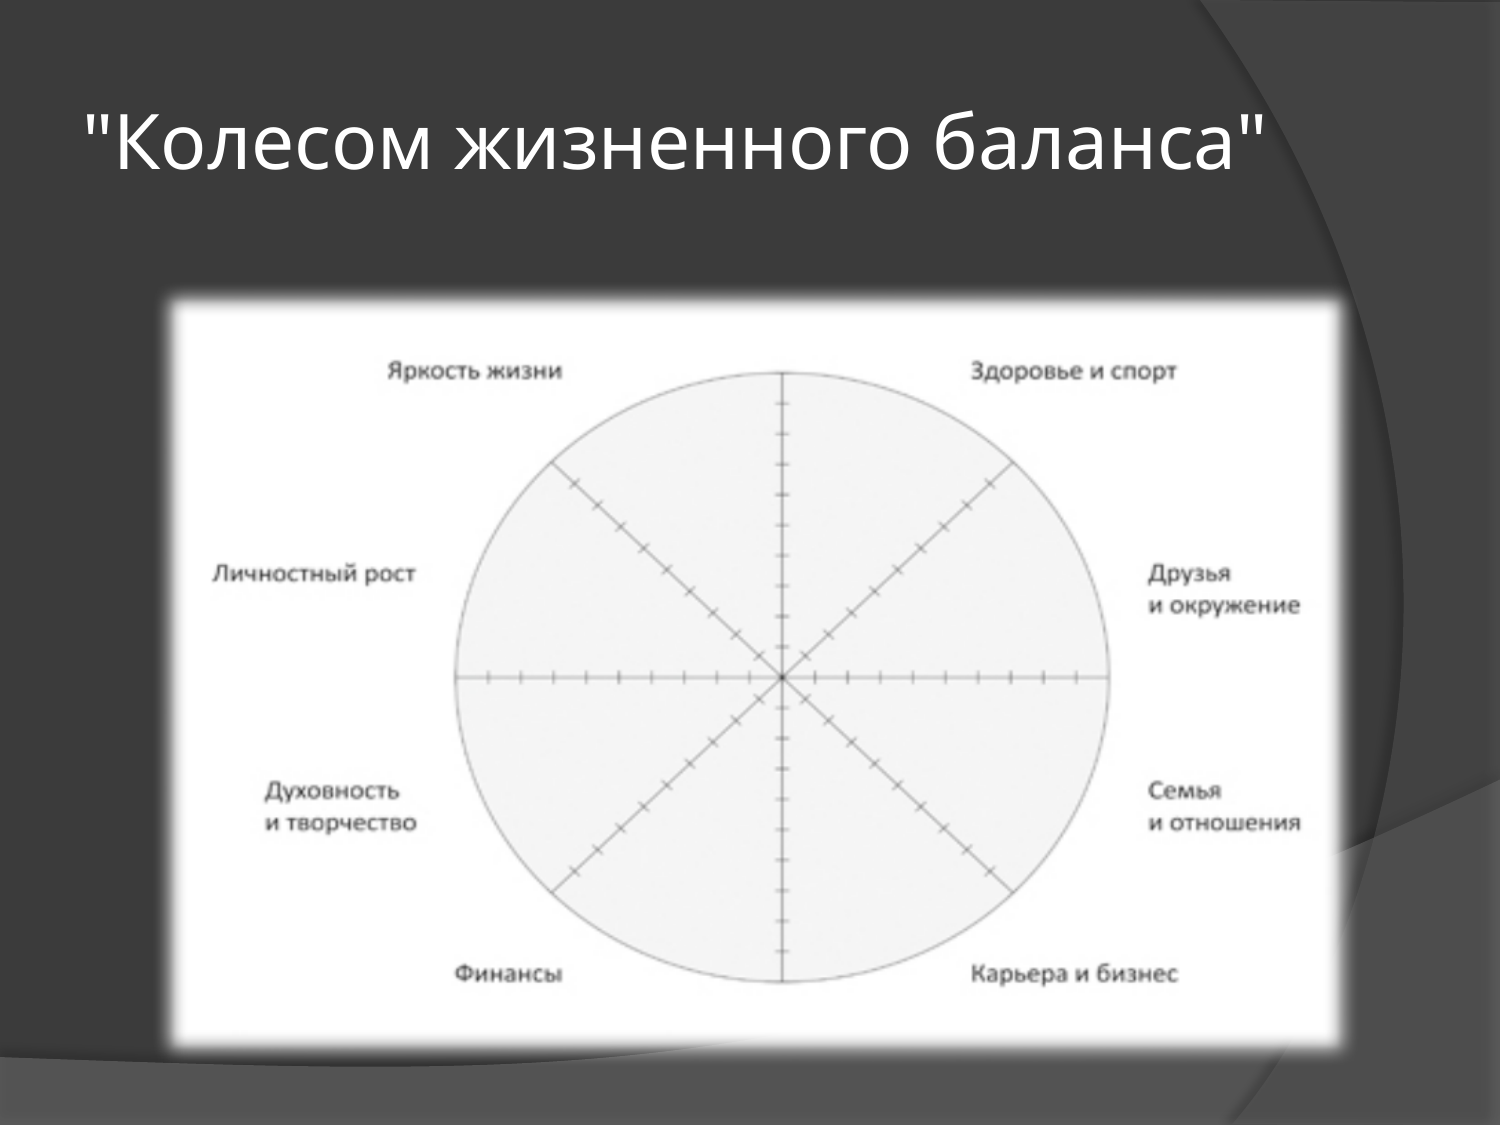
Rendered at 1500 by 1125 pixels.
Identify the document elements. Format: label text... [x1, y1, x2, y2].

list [152, 280, 1360, 1067]
title "Колесом жизненного баланса" [75, 45, 1300, 233]
